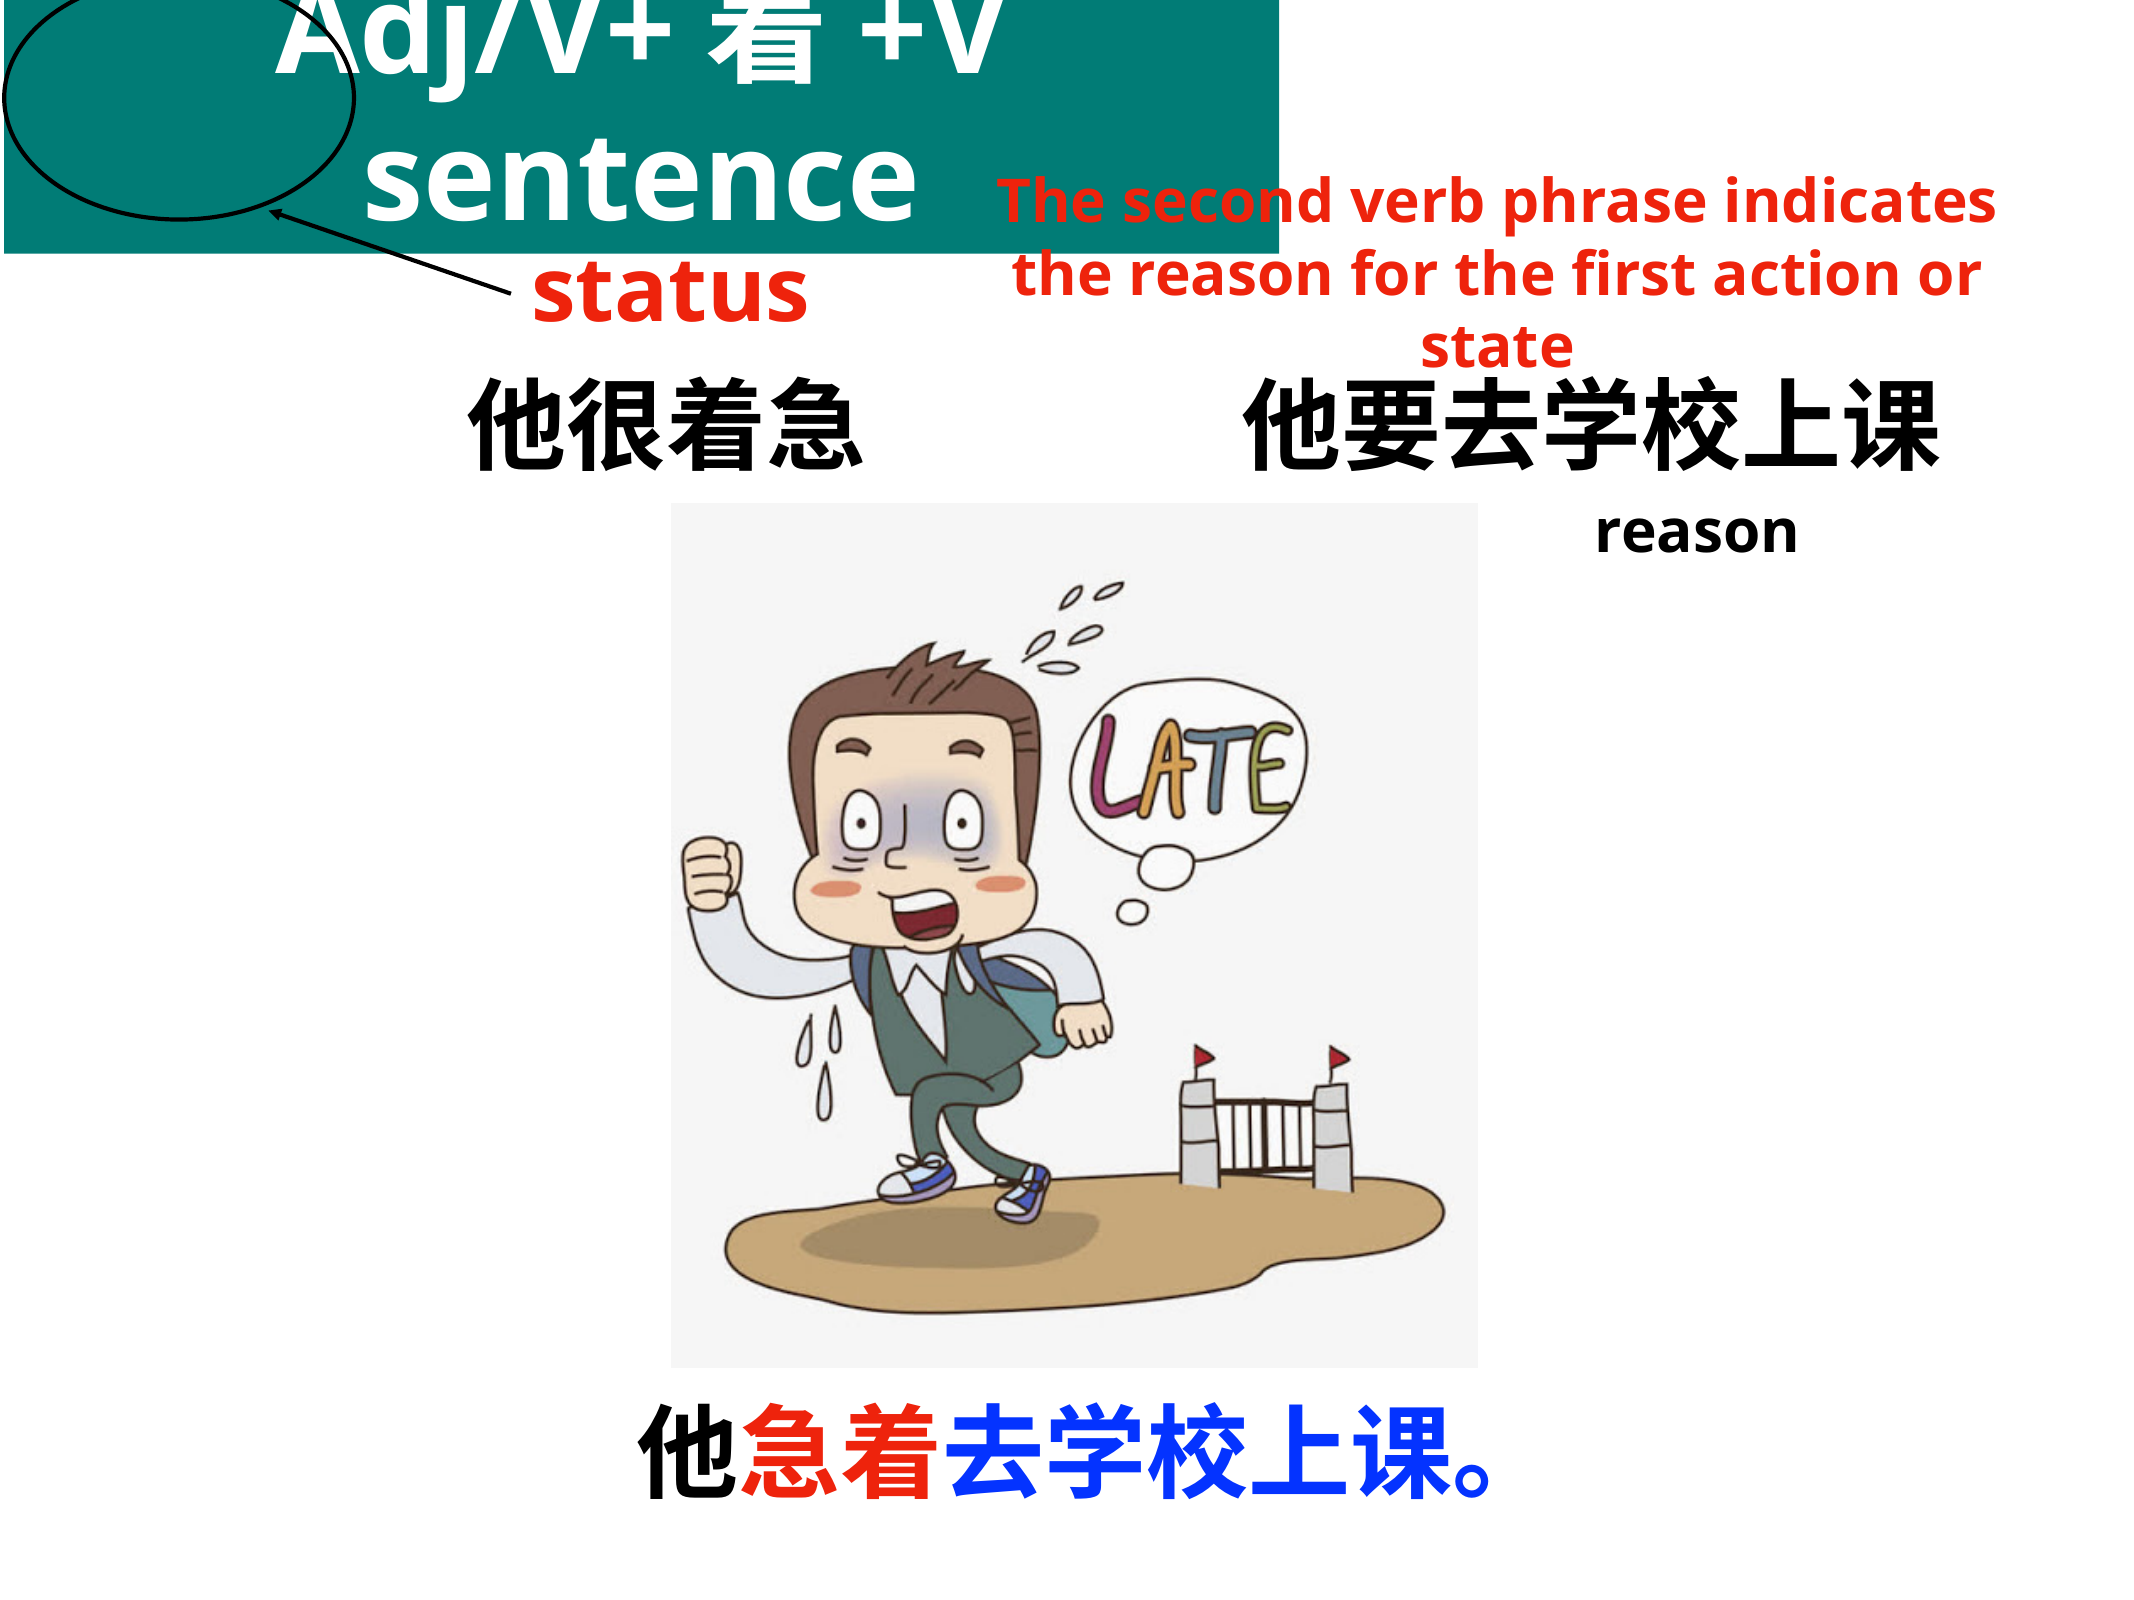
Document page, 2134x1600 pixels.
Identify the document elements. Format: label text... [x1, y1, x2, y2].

picture [670, 503, 1479, 1368]
text_box reason [1586, 483, 1809, 573]
text_box Adj/V+着+V sentence [4, 0, 1280, 254]
text_box The second verb phrase indicates the reason for the first action or state [936, 154, 2059, 388]
text_box [4, 0, 354, 220]
text_box 他急着去学校上课。 [628, 1380, 1564, 1520]
text_box 他要去学校上课 [1233, 354, 1951, 492]
text_box status [522, 223, 819, 348]
text_box [268, 208, 511, 294]
text_box 他很着急 [458, 354, 876, 492]
